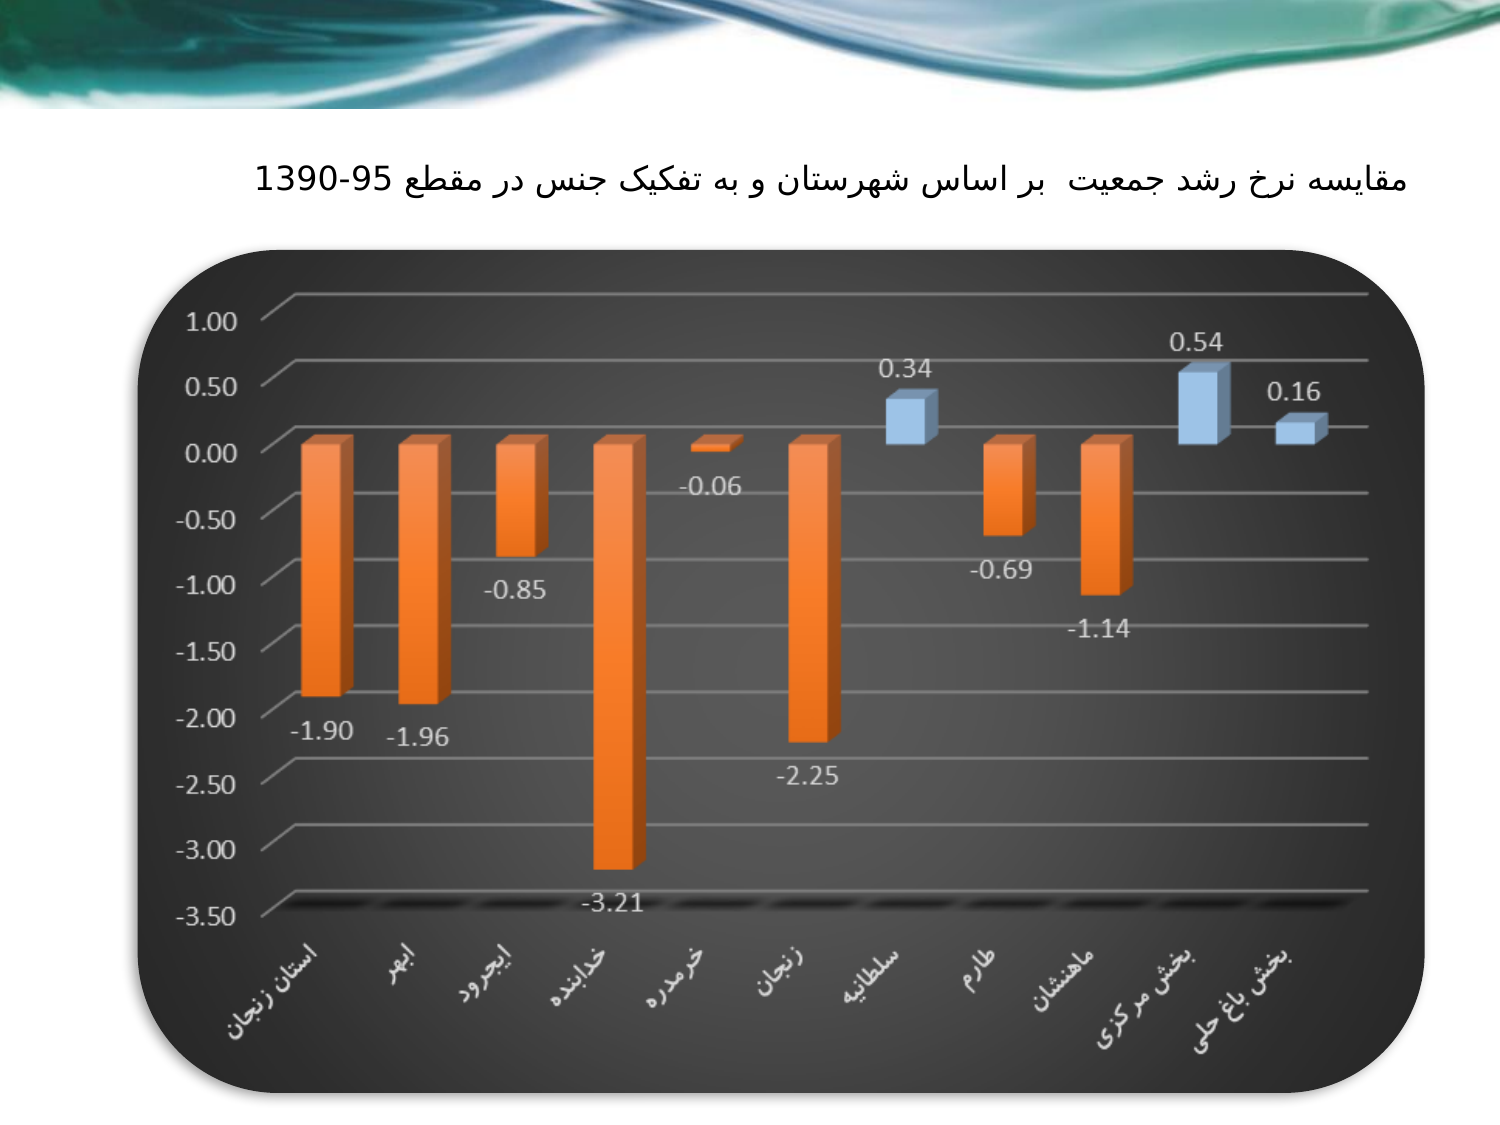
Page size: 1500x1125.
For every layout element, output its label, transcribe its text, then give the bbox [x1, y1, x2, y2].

title مقایسه نرخ رشد جمعیت بر اساس شهرستان و به تفکیک جنس در مقطع 95-1390 [75, 149, 1425, 225]
picture [137, 249, 1425, 1094]
picture [0, 0, 1500, 109]
